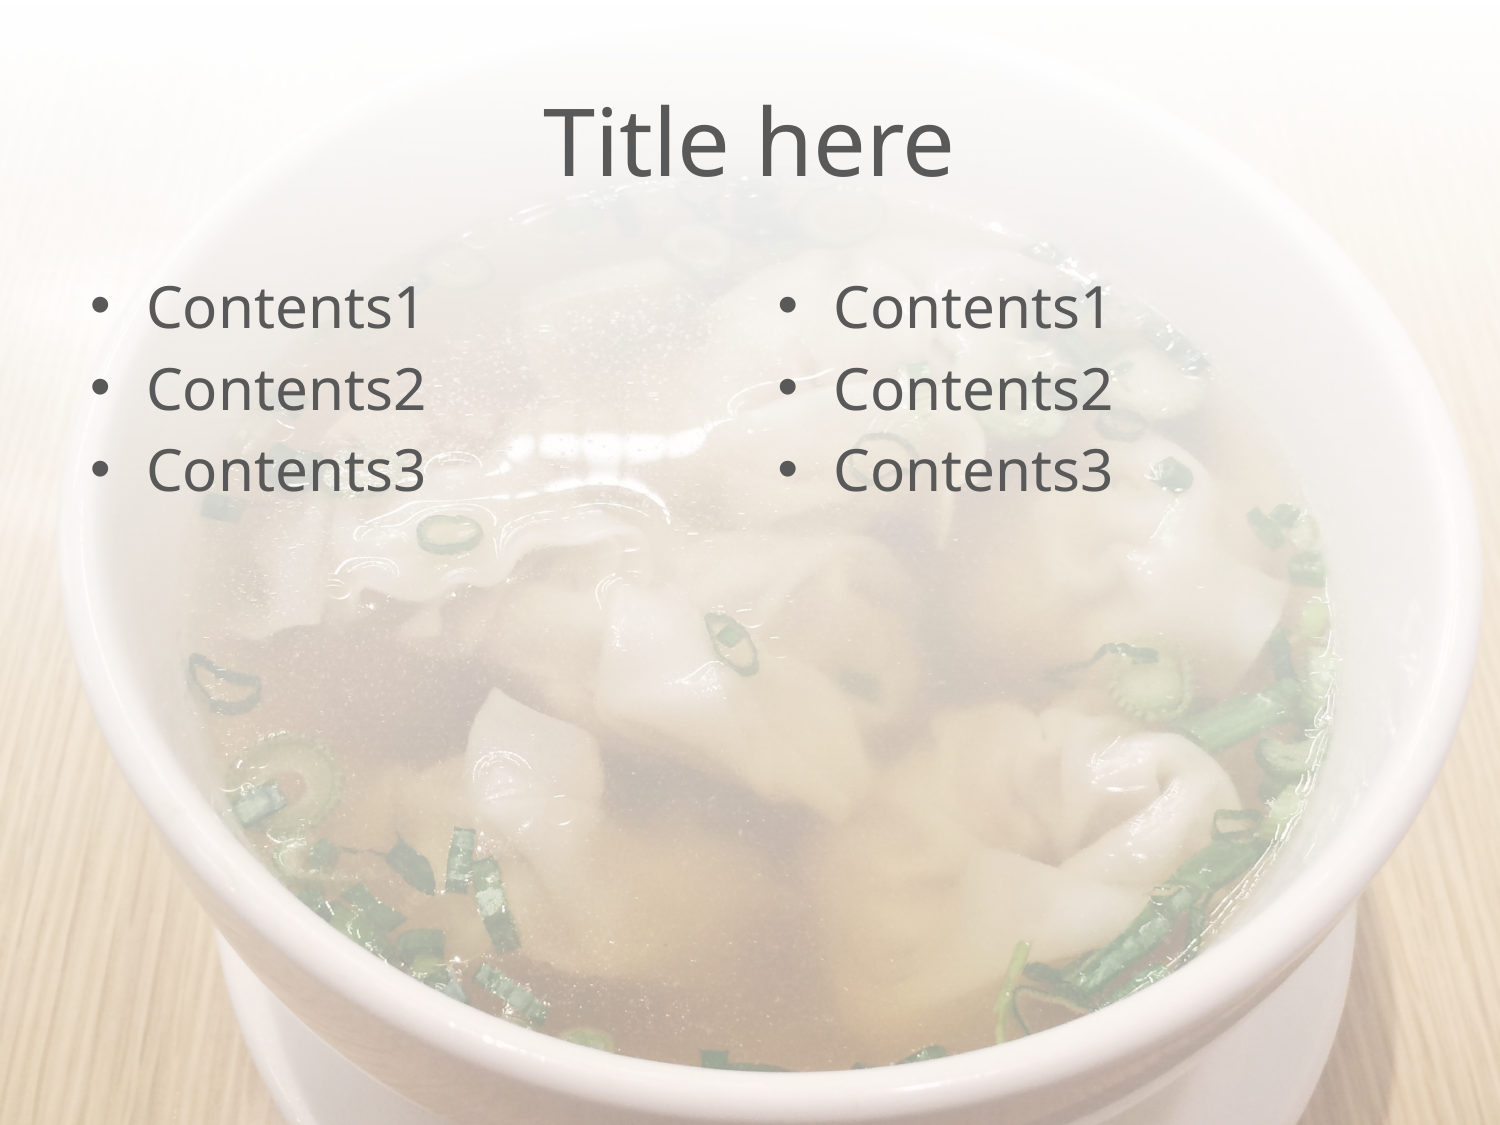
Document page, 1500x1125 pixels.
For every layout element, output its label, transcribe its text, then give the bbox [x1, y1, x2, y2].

list Contents1 Contents2 Contents3 [75, 262, 738, 1005]
list Contents1 Contents2 Contents3 [762, 262, 1425, 1005]
title Title here [75, 45, 1425, 233]
text_box [0, 0, 1500, 1125]
